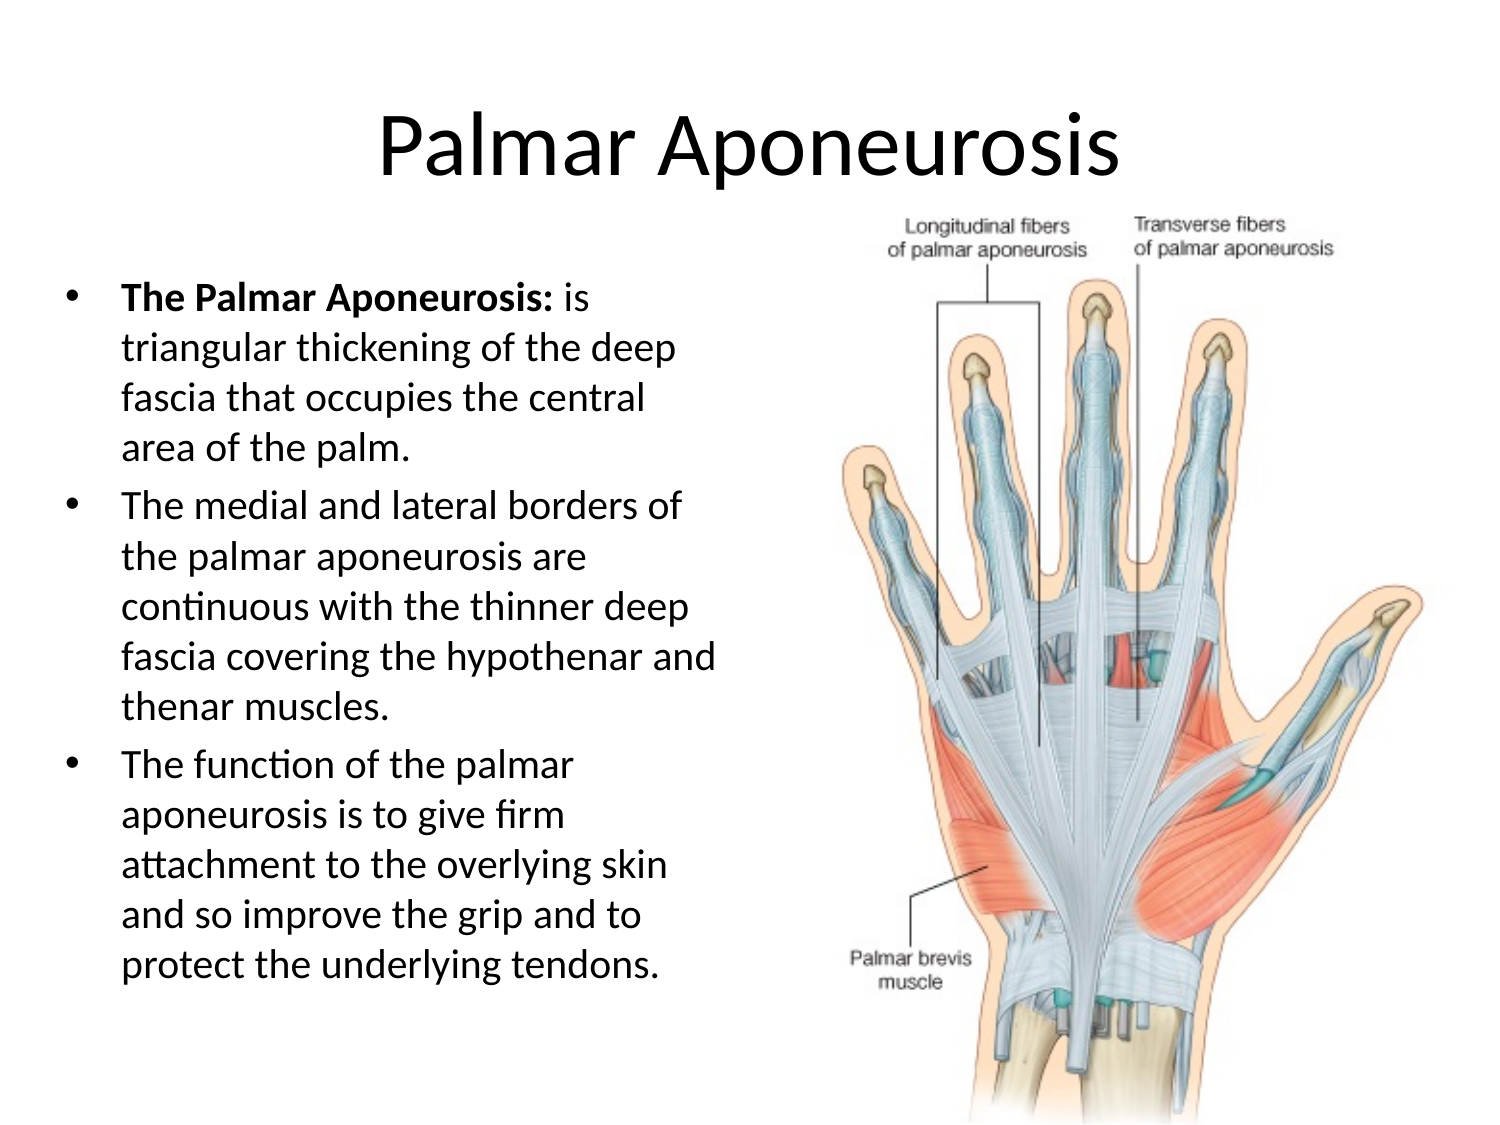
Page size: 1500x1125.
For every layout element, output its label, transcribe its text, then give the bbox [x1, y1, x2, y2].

title Palmar Aponeurosis [75, 45, 1425, 233]
picture [712, 215, 1500, 1125]
list The Palmar Aponeurosis: is triangular thickening of the deep fascia that occupies the central area of the palm. The medial and lateral borders of the palmar aponeurosis are continuous with the thinner deep fascia covering the hypothenar and thenar muscles. The function of the palmar aponeurosis is to give firm attachment to the overlying skin and so improve the grip and to protect the underlying tendons. [50, 262, 707, 1005]
